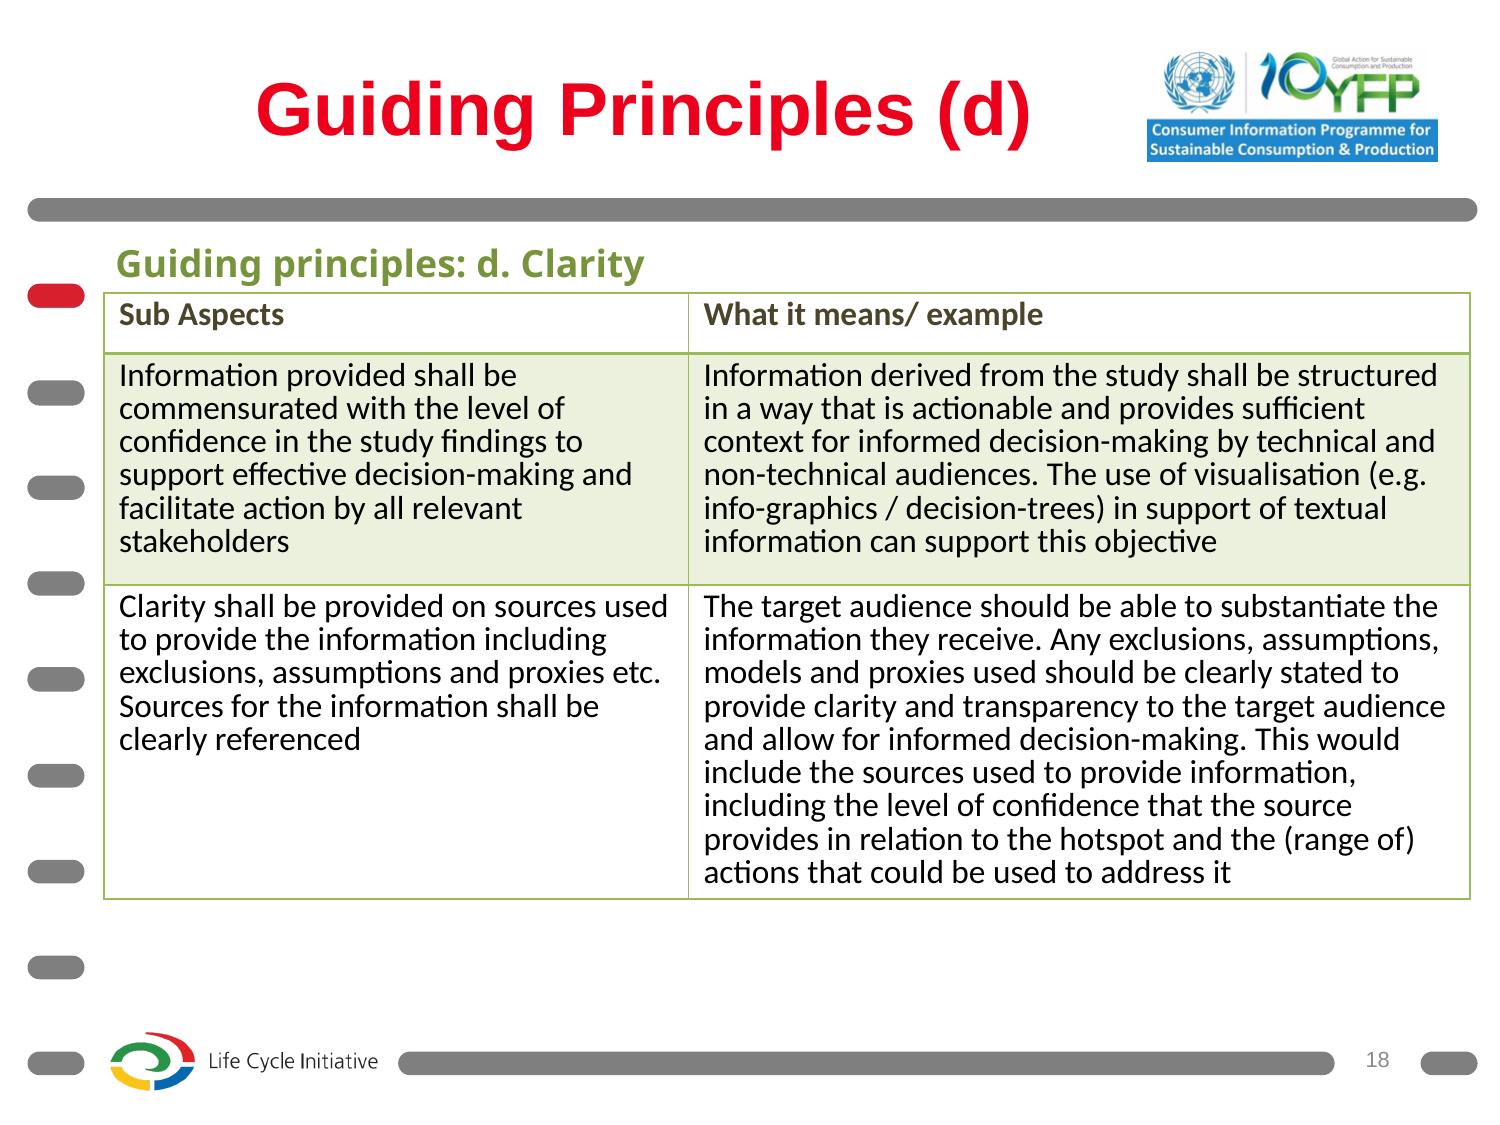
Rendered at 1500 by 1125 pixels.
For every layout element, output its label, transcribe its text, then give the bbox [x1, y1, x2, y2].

table_cell Information derived from the study shall be structured in a way that is actionable and provides sufficient context for informed decision-making by technical and non-technical audiences. The use of visualisation (e.g. info-graphics / decision-trees) in support of textual information can support this objective [689, 355, 1469, 584]
table_cell The target audience should be able to substantiate the information they receive. Any exclusions, assumptions, models and proxies used should be clearly stated to provide clarity and transparency to the target audience and allow for informed decision-making. This would include the sources used to provide information, including the level of confidence that the source provides in relation to the hotspot and the (range of) actions that could be used to address it [689, 586, 1469, 898]
table_cell Clarity shall be provided on sources used to provide the information including exclusions, assumptions and proxies etc. Sources for the information shall be clearly referenced [105, 586, 688, 898]
list Guiding principles: d. Clarity [100, 232, 1425, 975]
title Guiding Principles (d) [0, 45, 1307, 167]
picture [1147, 48, 1438, 162]
table_header What it means/ example [689, 294, 1469, 352]
slide_number 18 [1334, 1028, 1421, 1089]
table_cell Information provided shall be commensurated with the level of confidence in the study findings to support effective decision-making and facilitate action by all relevant stakeholders [105, 355, 688, 584]
table_header Sub Aspects [105, 294, 688, 352]
